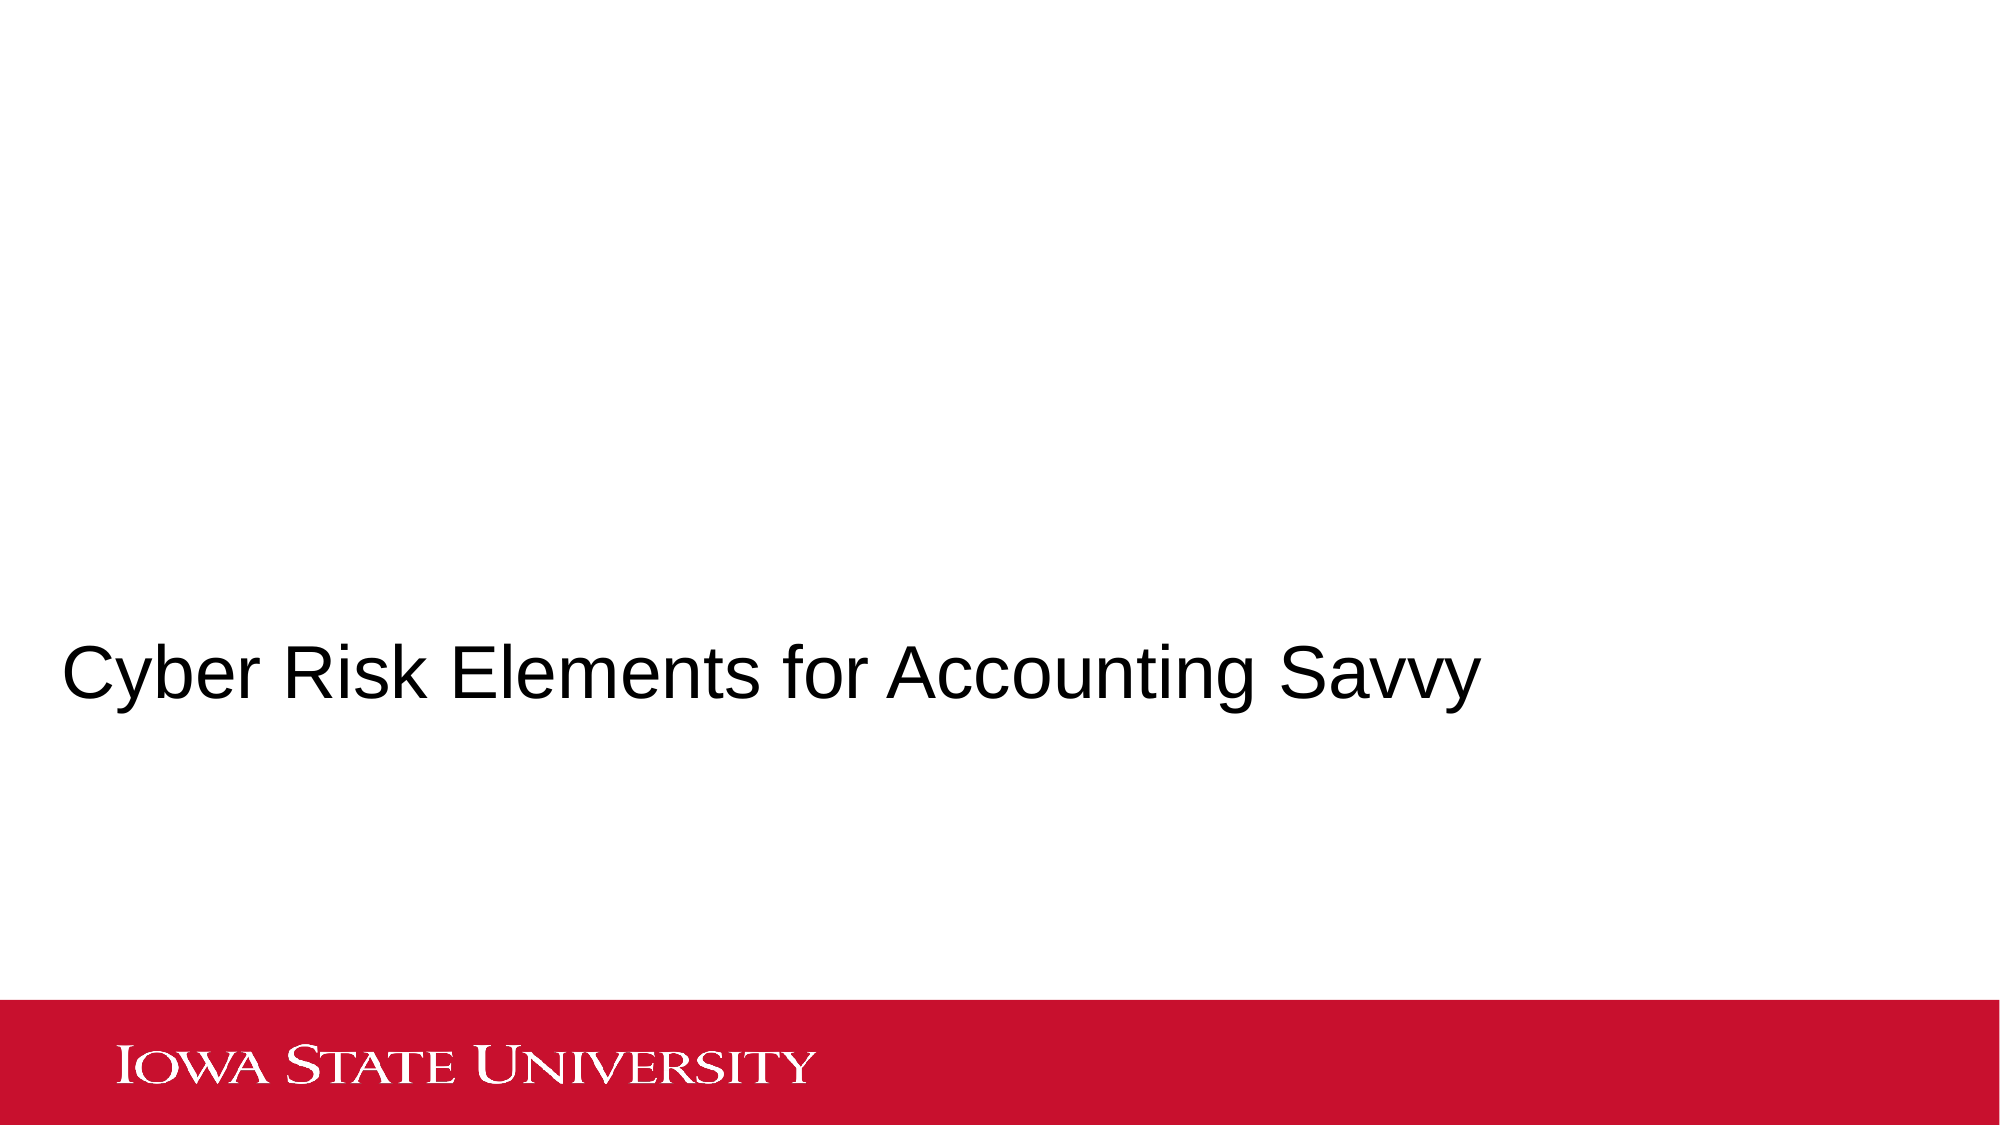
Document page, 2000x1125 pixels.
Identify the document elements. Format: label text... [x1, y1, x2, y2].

picture [116, 1044, 817, 1088]
text_box Cyber Risk Elements for Accounting Savvy [61, 624, 1826, 886]
